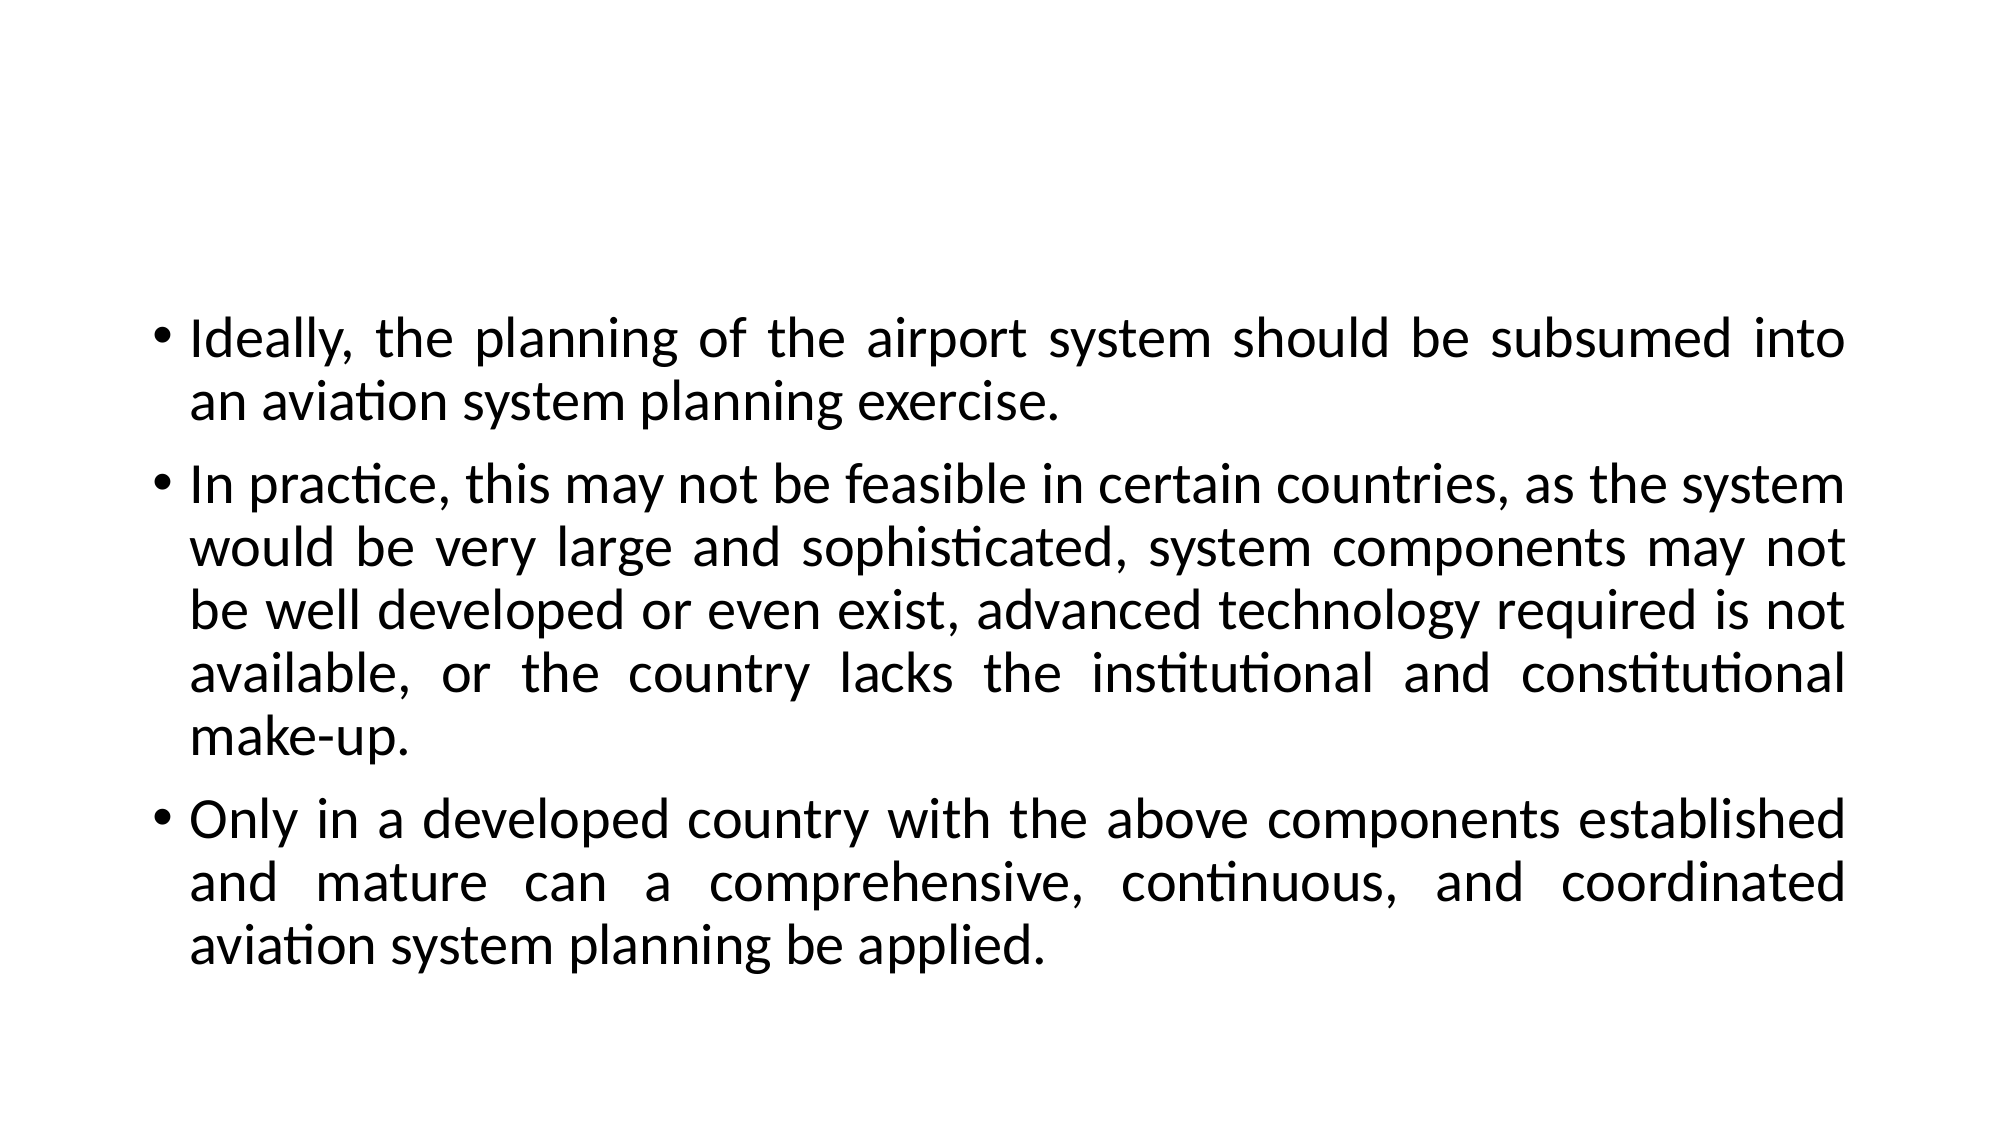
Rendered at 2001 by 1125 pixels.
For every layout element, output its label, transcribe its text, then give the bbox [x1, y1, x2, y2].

list Ideally, the planning of the airport system should be subsumed into an aviation system planning exercise. In practice, this may not be feasible in certain countries, as the system would be very large and sophisticated, system components may not be well developed or even exist, advanced technology required is not available, or the country lacks the institutional and constitutional make-up. Only in a developed country with the above components established and mature can a comprehensive, continuous, and coordinated aviation system planning be applied. [137, 299, 1863, 1014]
